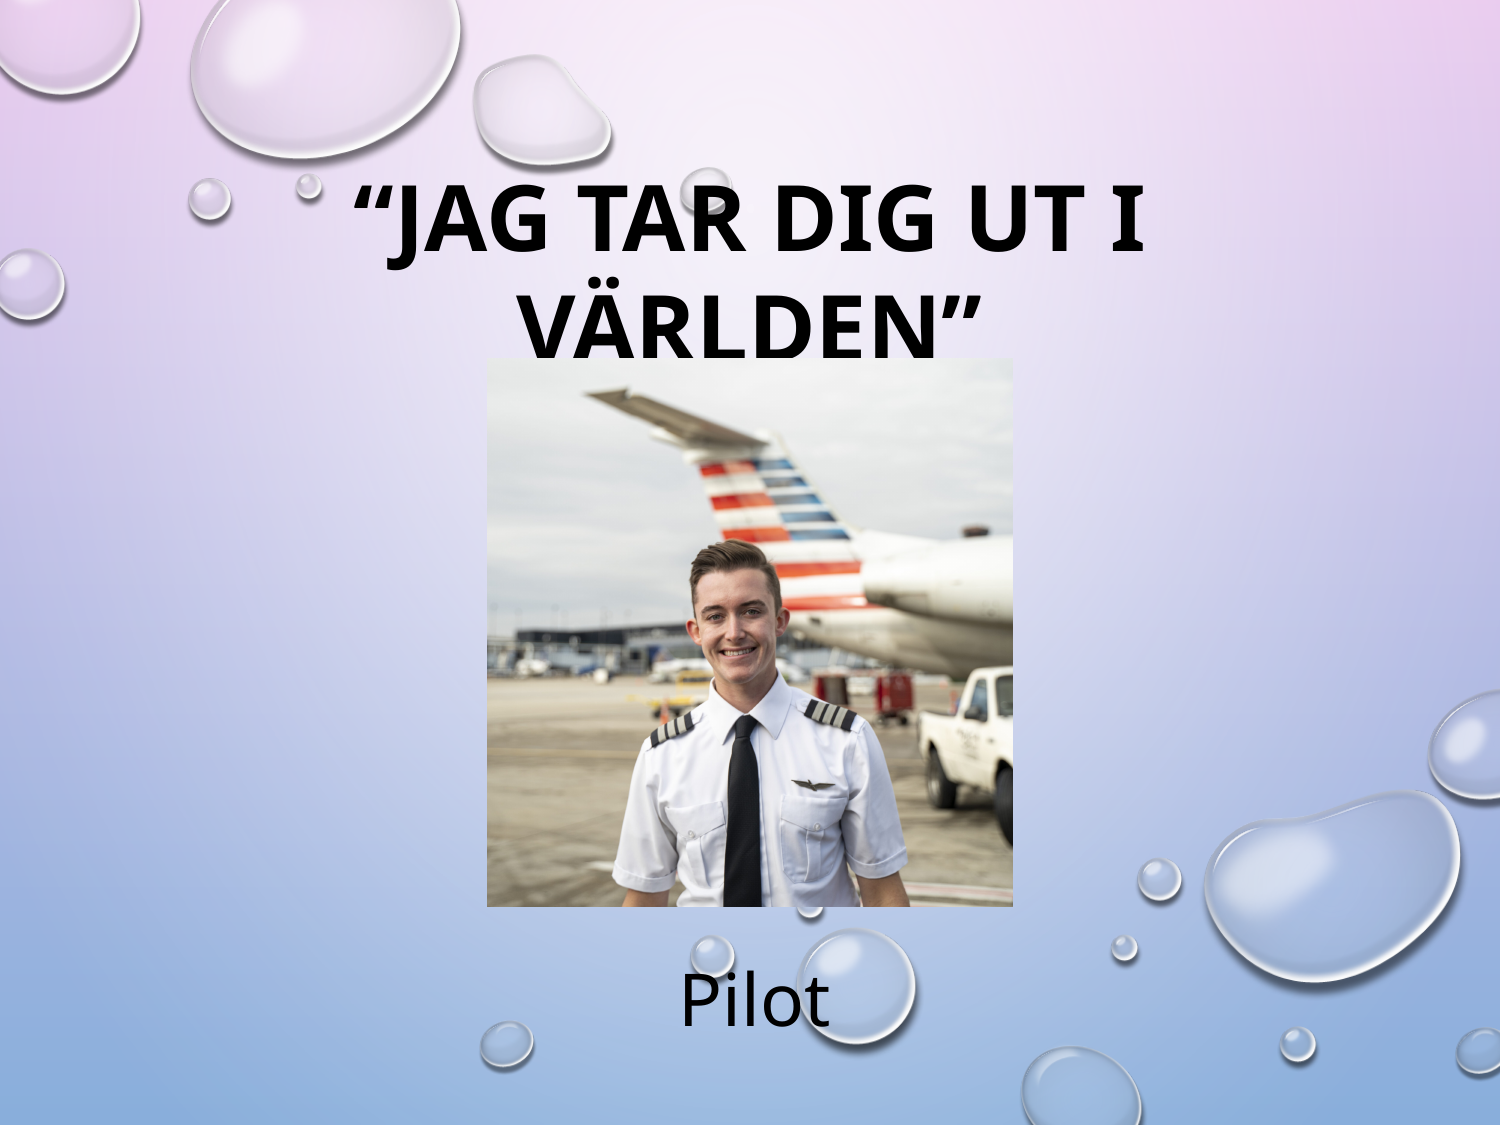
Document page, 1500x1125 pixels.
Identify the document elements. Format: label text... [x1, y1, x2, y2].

title “JAG TAR DIG UT I VÄRLDEN” [112, 149, 1388, 391]
subtitle Pilot [39, 906, 1499, 1125]
picture [0, 0, 1500, 1125]
